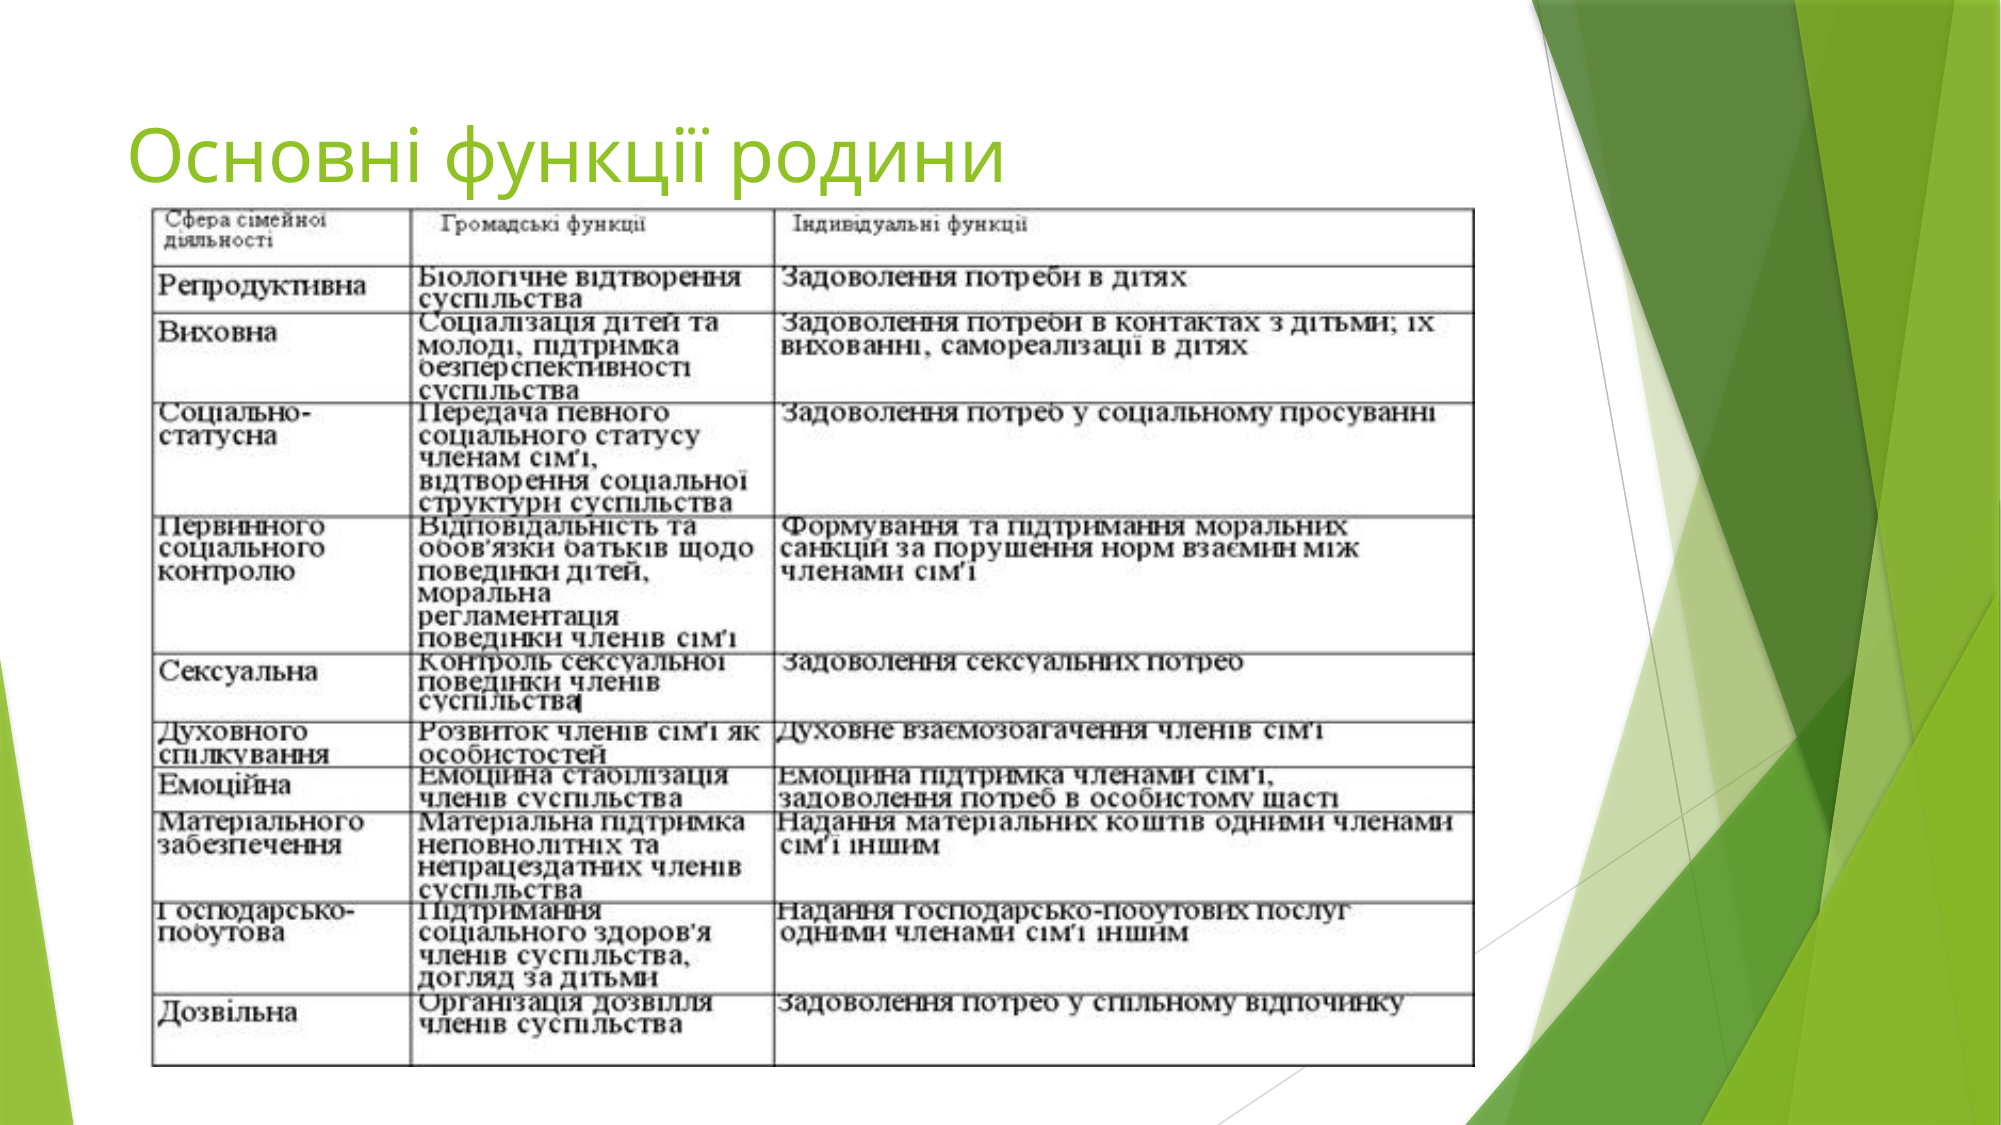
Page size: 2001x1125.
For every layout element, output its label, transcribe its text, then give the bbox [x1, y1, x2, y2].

title Основні функції родини [111, 99, 1522, 220]
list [137, 202, 1475, 1068]
